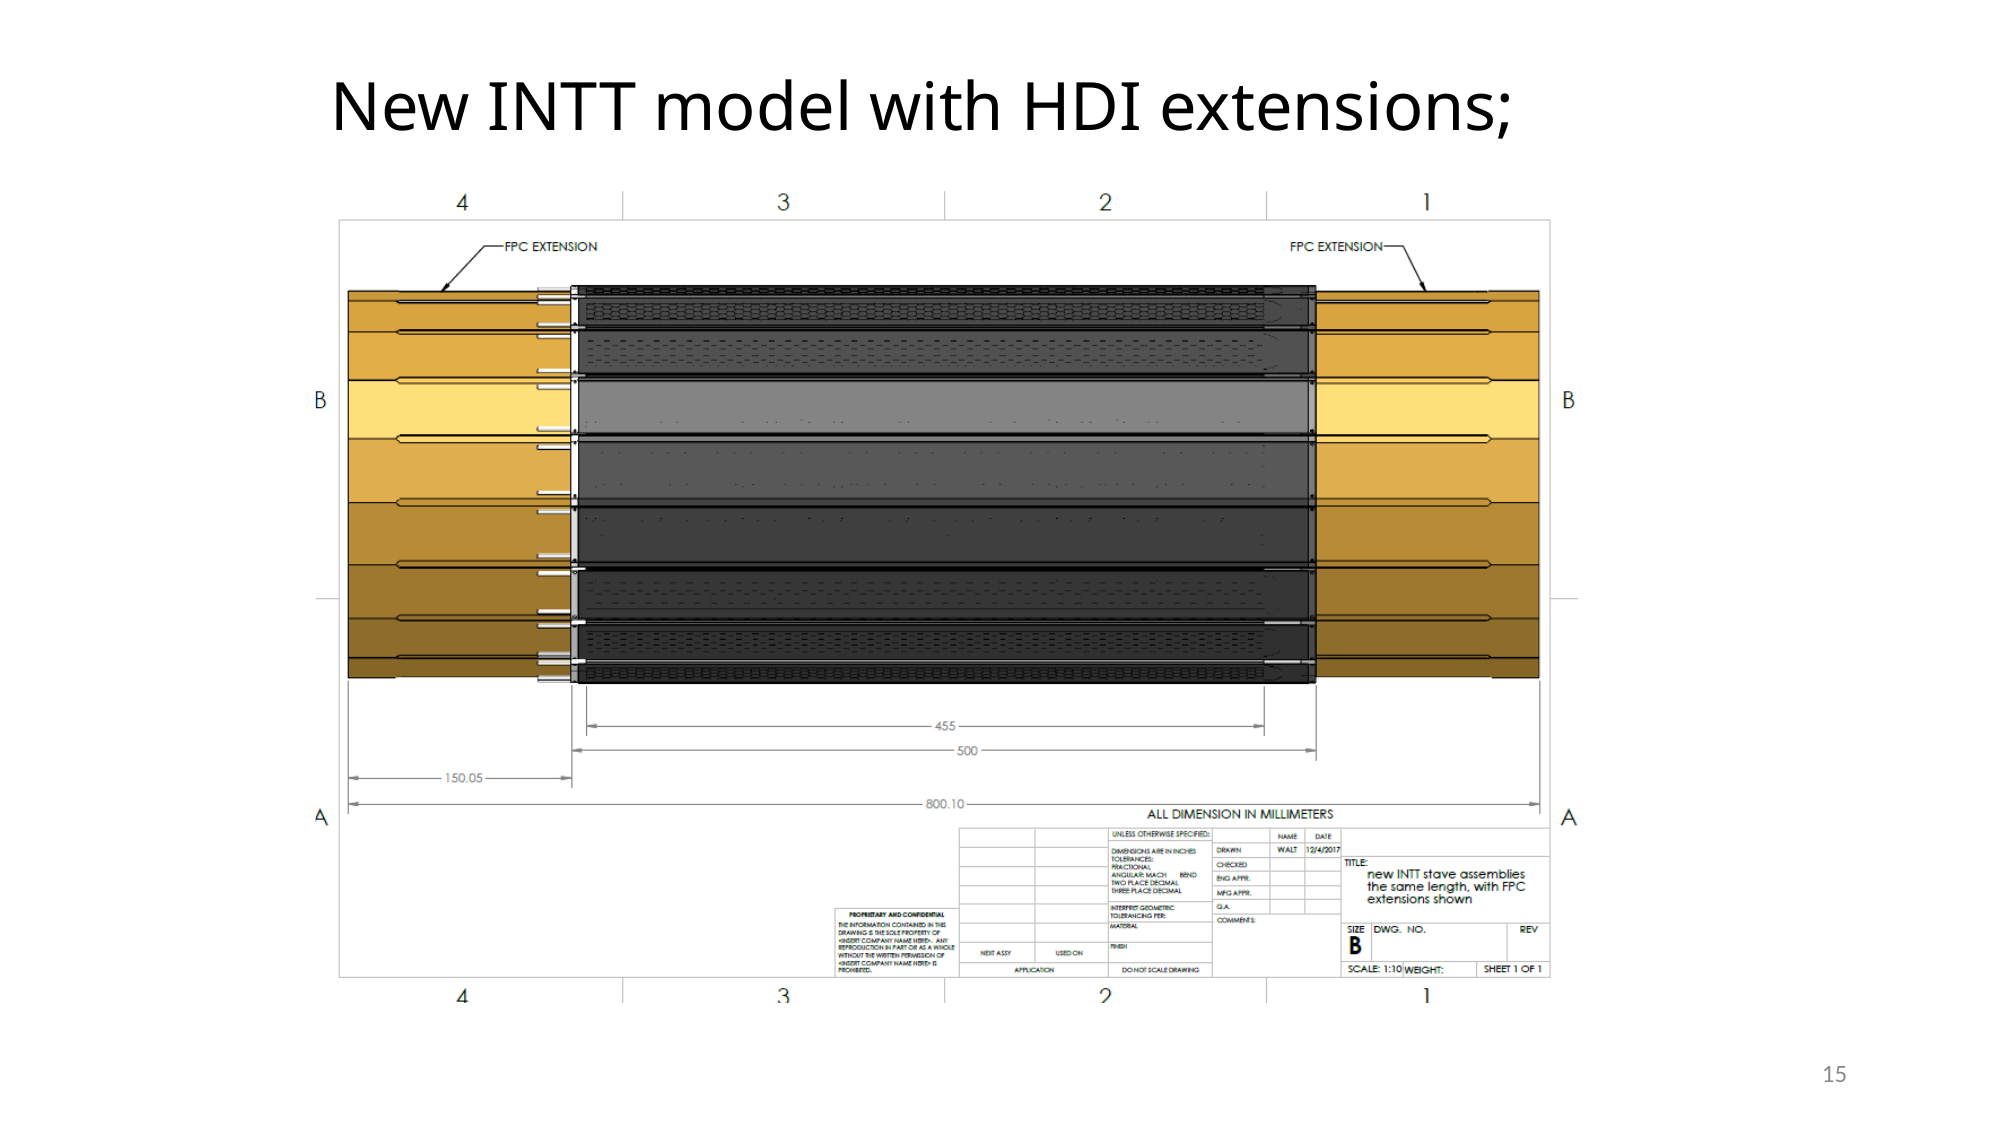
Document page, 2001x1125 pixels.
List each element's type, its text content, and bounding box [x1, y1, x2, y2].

slide_number 15 [1412, 1042, 1863, 1103]
title New INTT model with HDI extensions; [315, 0, 1666, 218]
picture [315, 189, 1579, 1003]
